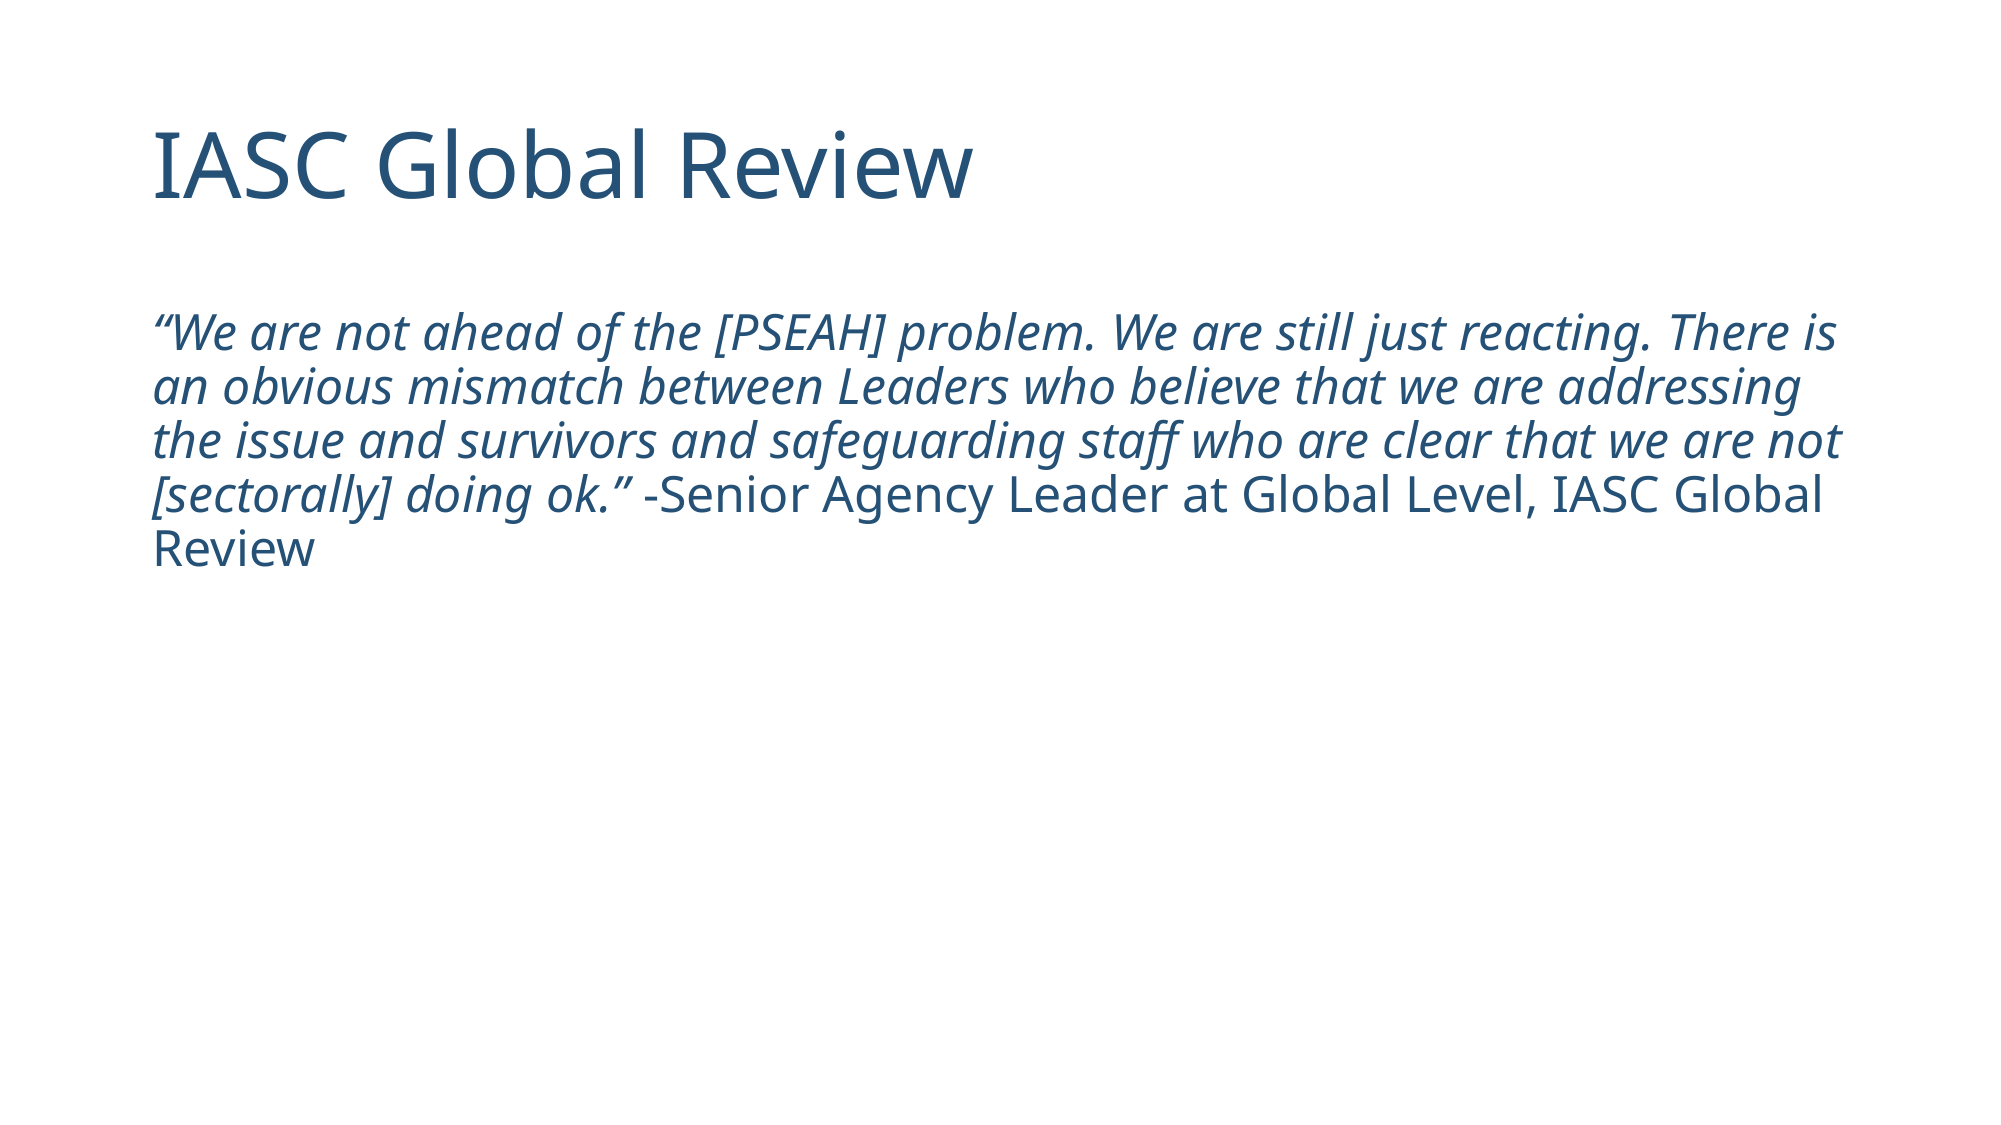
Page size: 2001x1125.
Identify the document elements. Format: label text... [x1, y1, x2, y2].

list “We are not ahead of the [PSEAH] problem. We are still just reacting. There is an obvious mismatch between Leaders who believe that we are addressing the issue and survivors and safeguarding staff who are clear that we are not [sectorally] doing ok.” -Senior Agency Leader at Global Level, IASC Global Review [137, 299, 1863, 1014]
title IASC Global Review [137, 59, 1863, 278]
